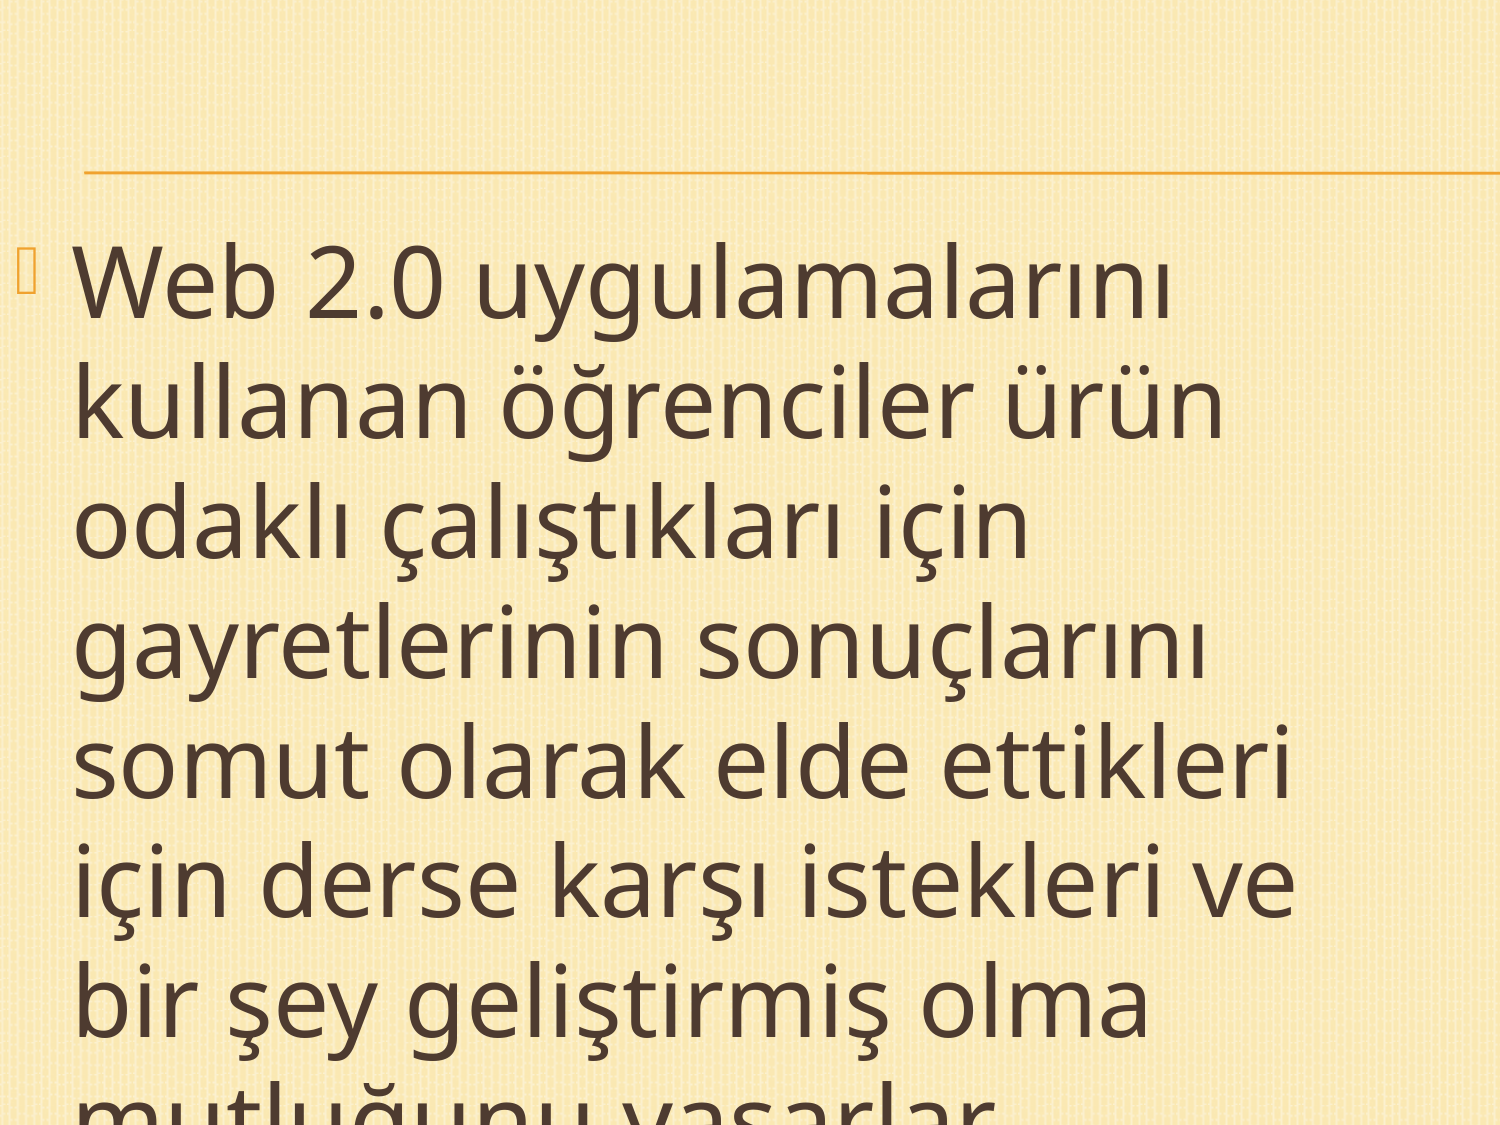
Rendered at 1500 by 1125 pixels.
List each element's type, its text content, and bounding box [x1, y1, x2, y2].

list Web 2.0 uygulamalarını kullanan öğrenciler ürün odaklı çalıştıkları için gayretlerinin sonuçlarını somut olarak elde ettikleri için derse karşı istekleri ve bir şey geliştirmiş olma mutluğunu yaşarlar. [0, 210, 1425, 1067]
